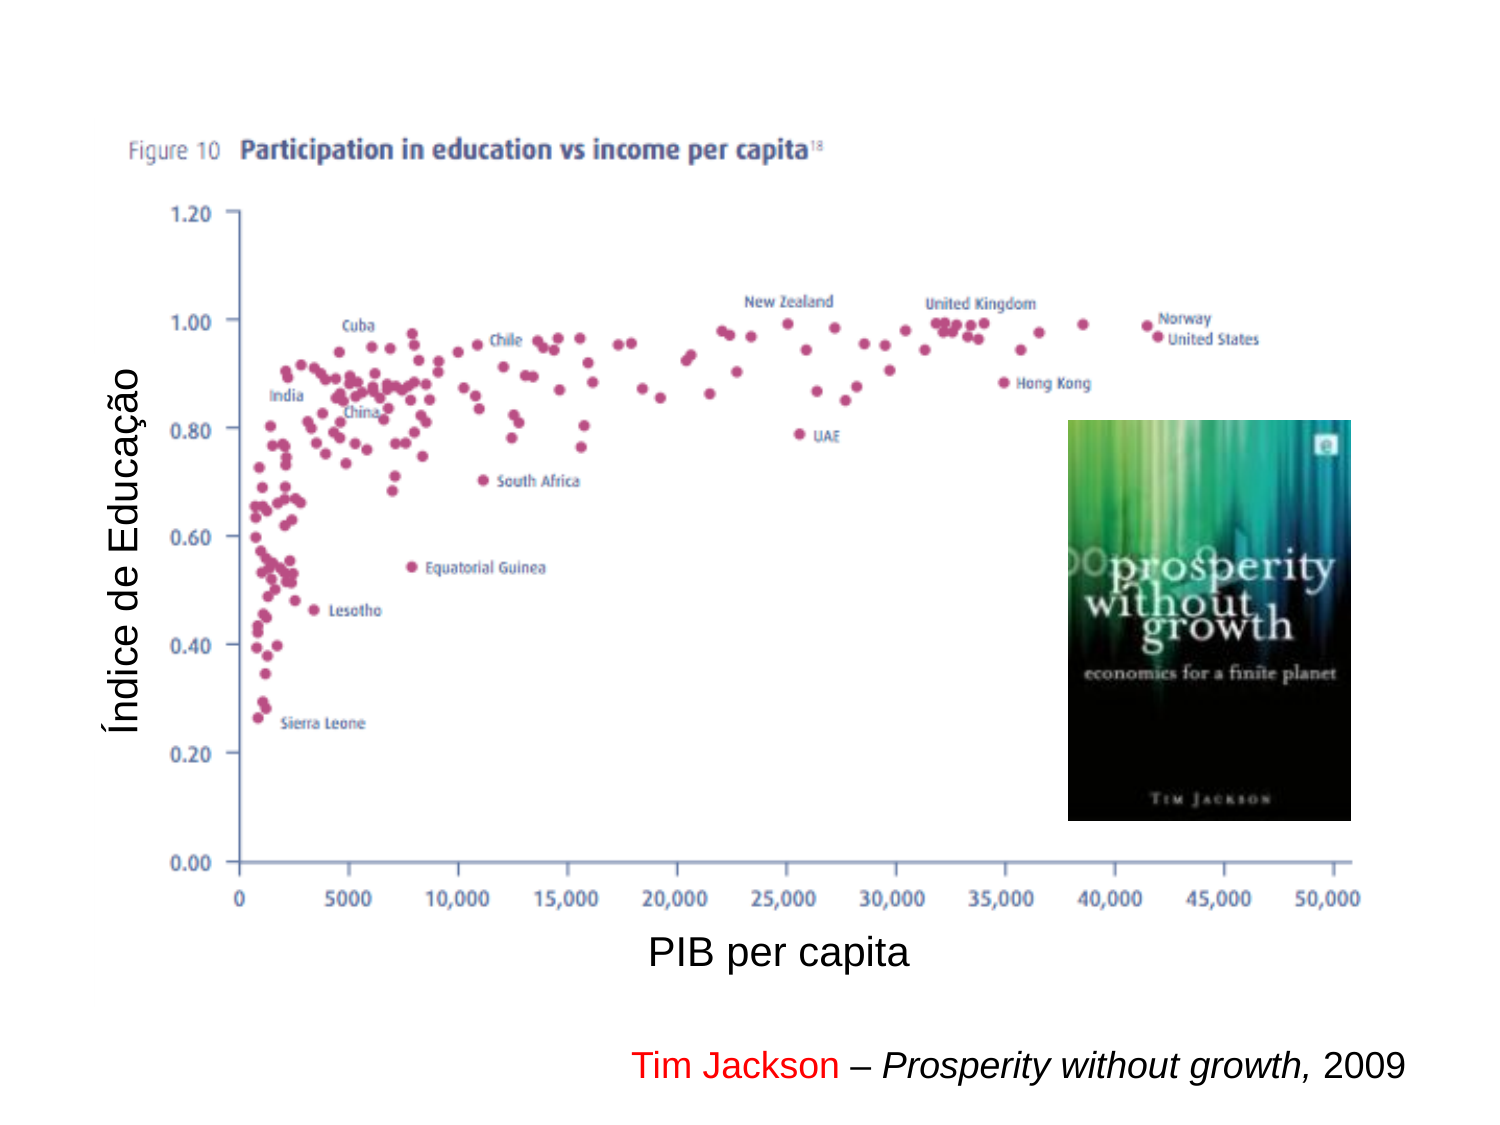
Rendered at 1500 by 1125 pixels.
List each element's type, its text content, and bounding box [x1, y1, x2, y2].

picture [93, 118, 1405, 1007]
text_box Tim Jackson – Prosperity without growth, 2009 [616, 1033, 1421, 1094]
